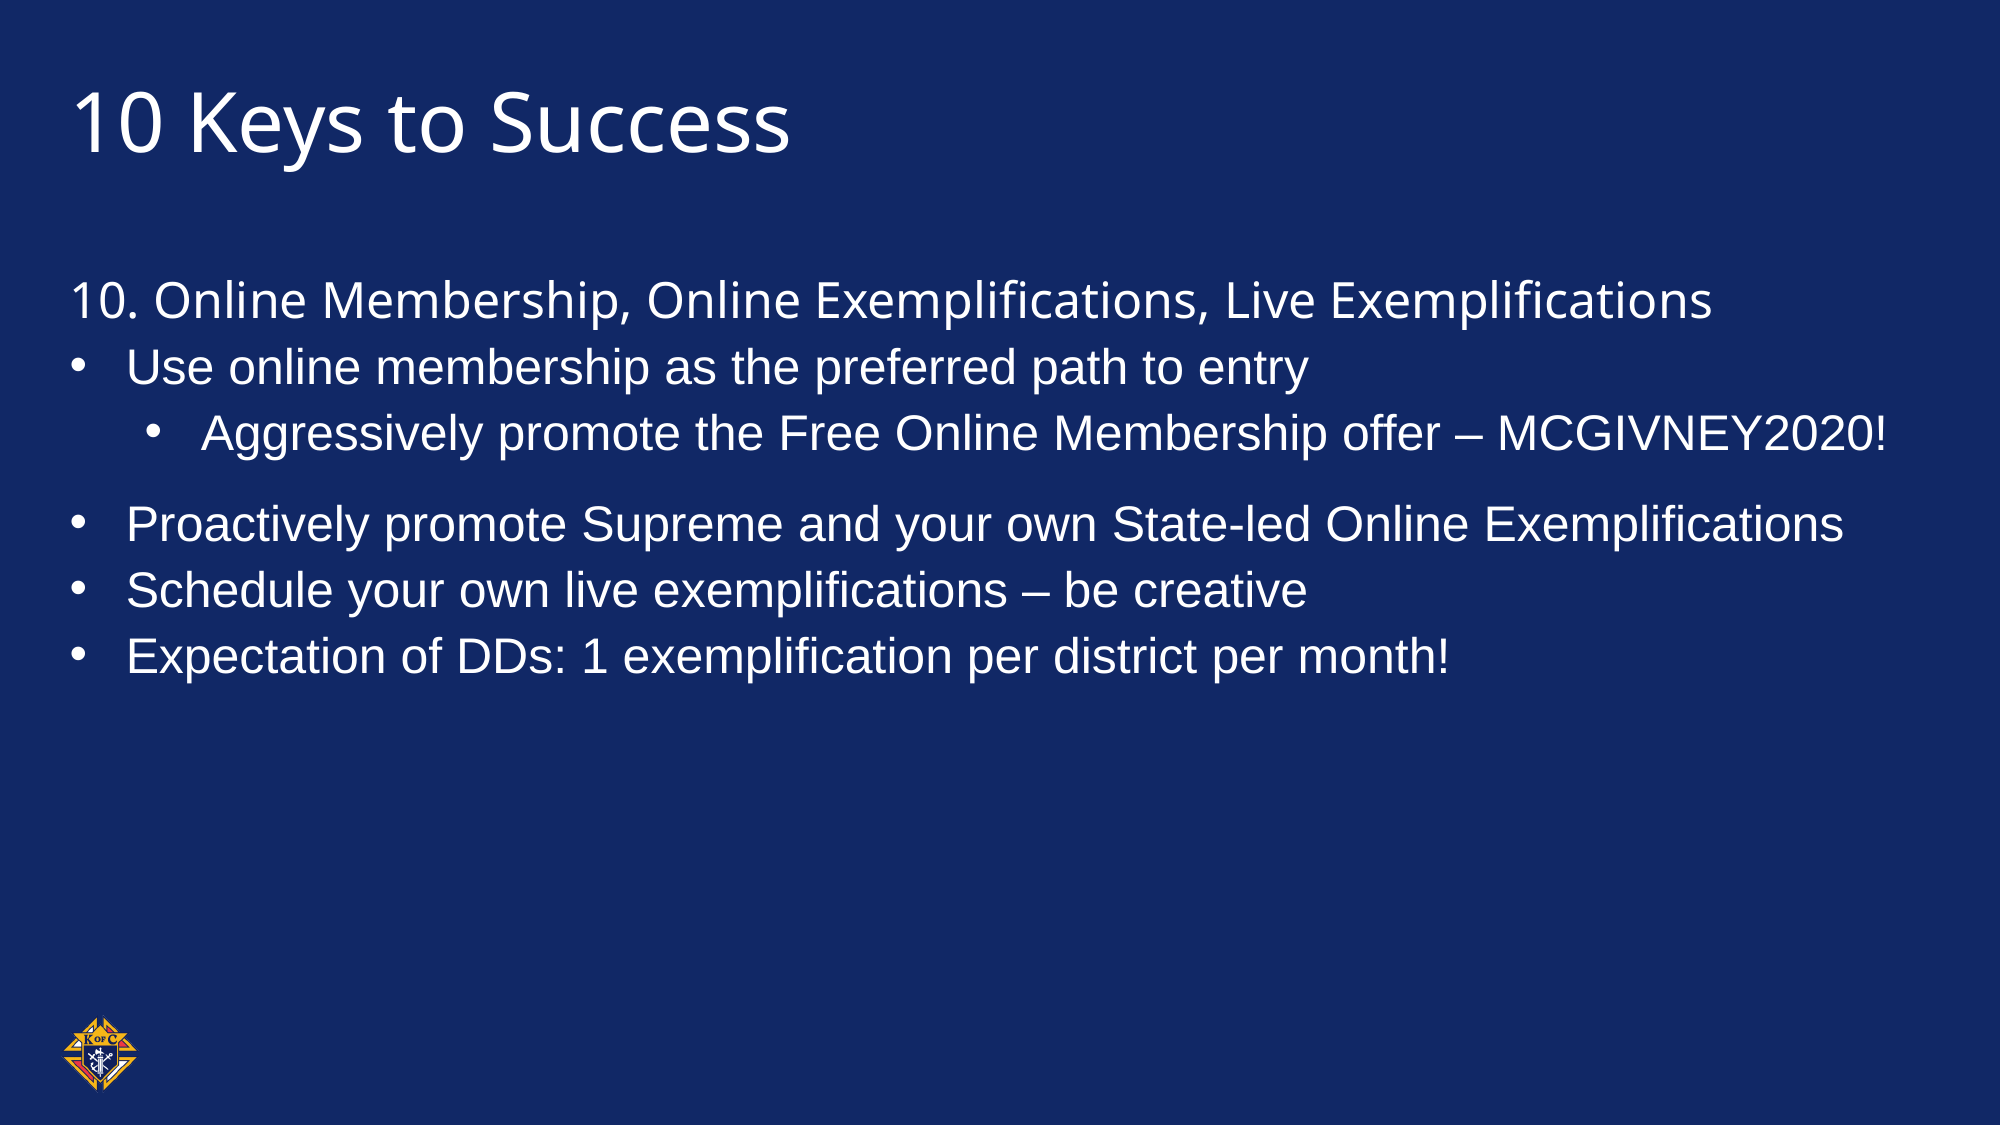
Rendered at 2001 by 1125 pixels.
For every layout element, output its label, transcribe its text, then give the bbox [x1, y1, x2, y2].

picture [60, 1015, 142, 1093]
title 10 Keys to Success [69, 69, 1923, 257]
list 10. Online Membership, Online Exemplifications, Live Exemplifications Use online membership as the preferred path to entry Aggressively promote the Free Online Membership offer – MCGIVNEY2020! Proactively promote Supreme and your own State-led Online Exemplifications Schedule your own live exemplifications – be creative Expectation of DDs: 1 exemplification per district per month! [69, 262, 1923, 977]
